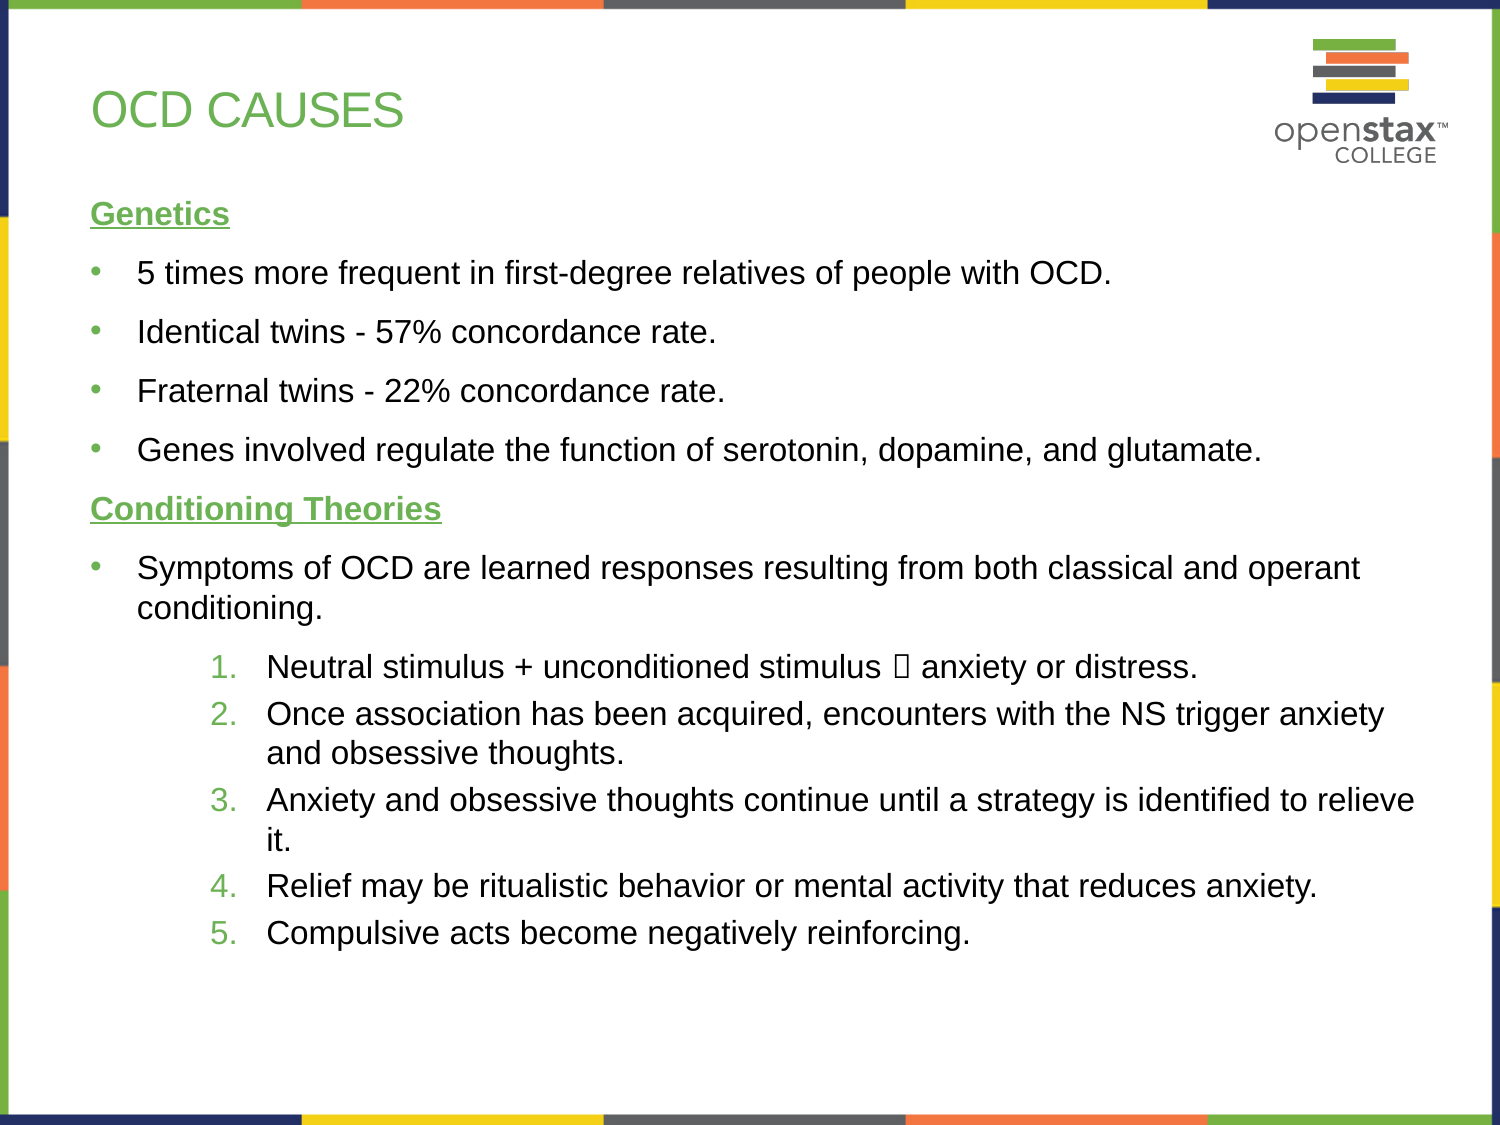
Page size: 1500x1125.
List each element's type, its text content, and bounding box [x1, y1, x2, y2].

list Genetics 5 times more frequent in first-degree relatives of people with OCD. Identical twins - 57% concordance rate. Fraternal twins - 22% concordance rate. Genes involved regulate the function of serotonin, dopamine, and glutamate. Conditioning Theories Symptoms of OCD are learned responses resulting from both classical and operant conditioning. Neutral stimulus + unconditioned stimulus  anxiety or distress. Once association has been acquired, encounters with the NS trigger anxiety and obsessive thoughts. Anxiety and obsessive thoughts continue until a strategy is identified to relieve it. Relief may be ritualistic behavior or mental activity that reduces anxiety. Compulsive acts become negatively reinforcing. [75, 184, 1448, 1105]
picture [0, 0, 1500, 1125]
title OCD Causes [75, 39, 1274, 145]
